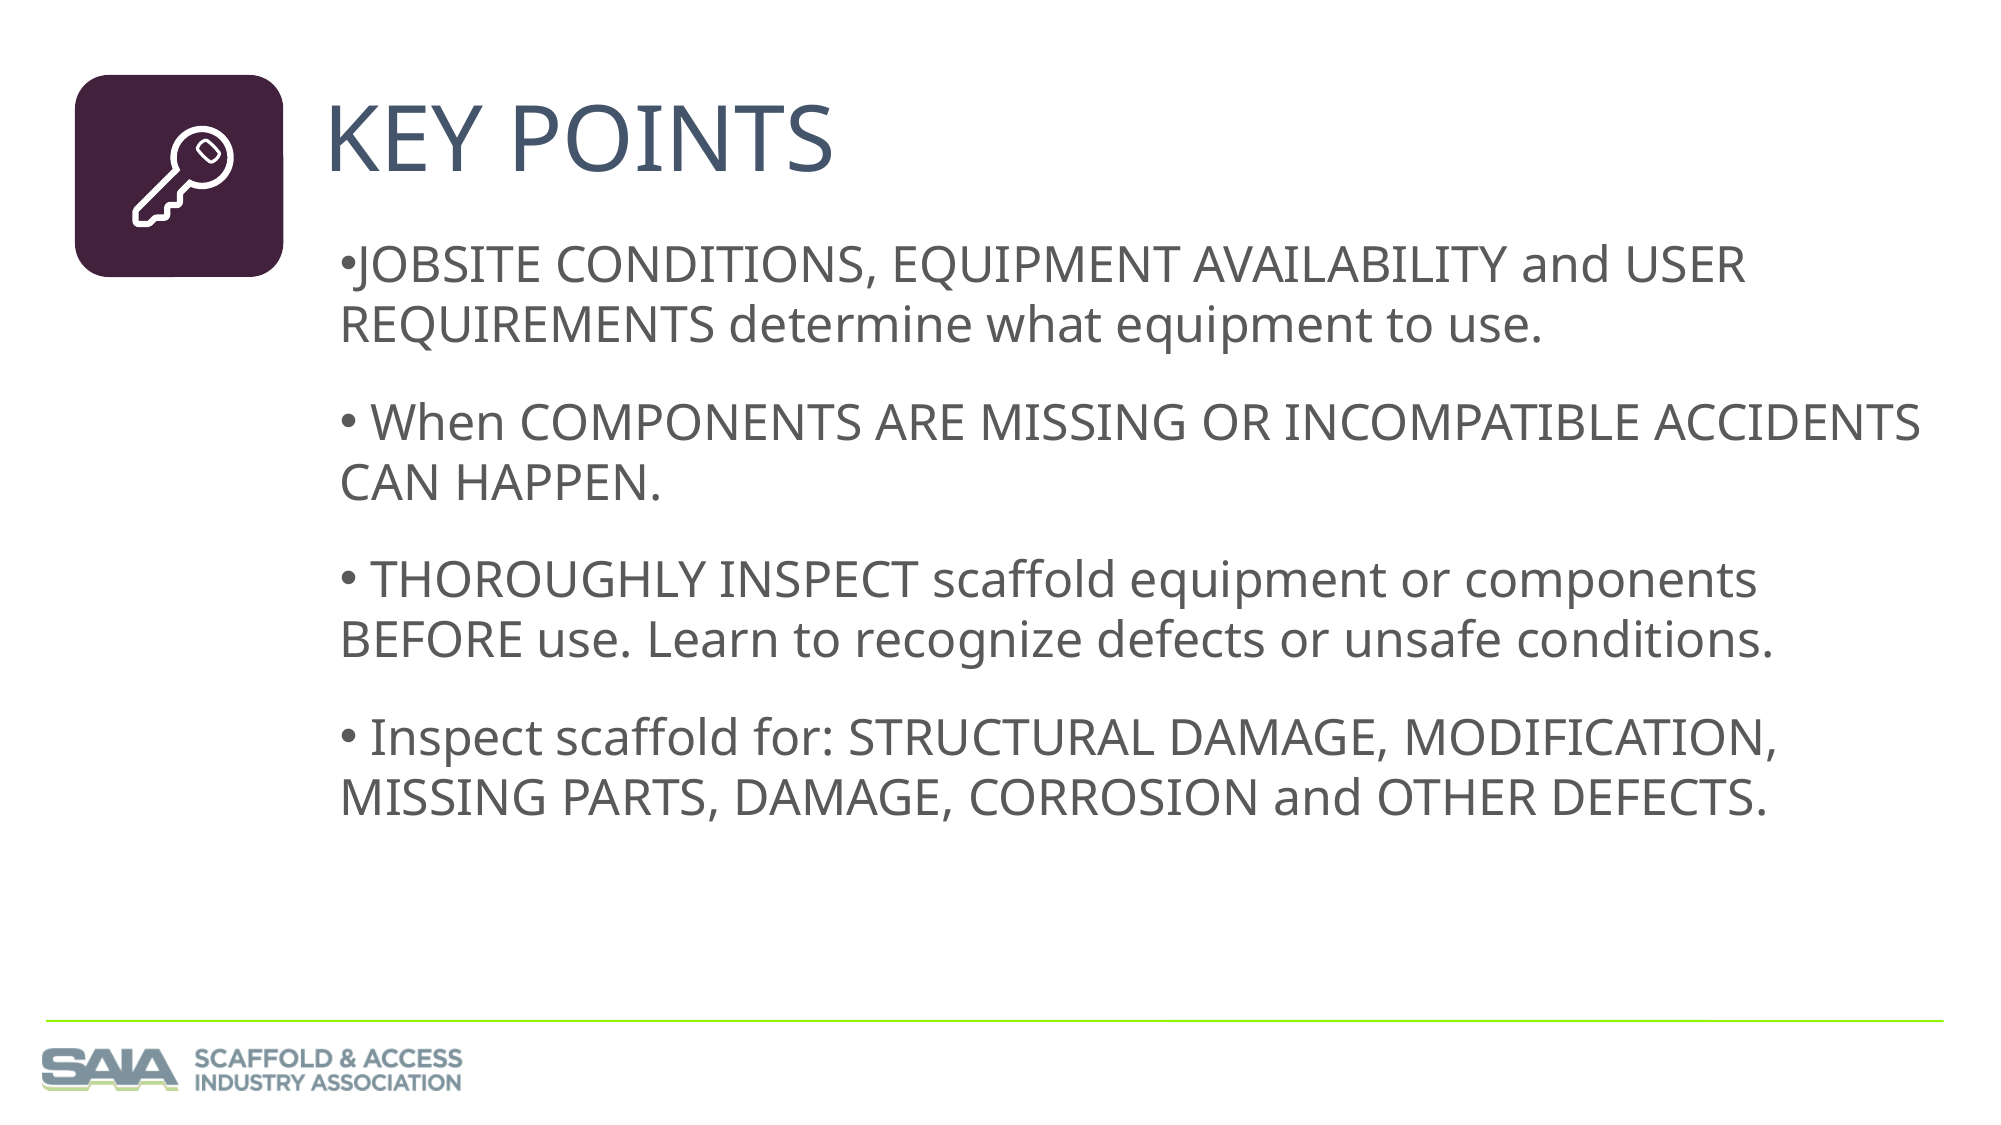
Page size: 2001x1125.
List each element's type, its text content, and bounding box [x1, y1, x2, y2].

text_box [132, 125, 234, 228]
picture [42, 1047, 463, 1091]
text_box [74, 197, 284, 278]
text_box Jobsite conditions, equipment availability and user requirements determine what equipment to use. When components are missing or incompatible Accidents can happen. Thoroughly inspect scaffold equipment or components before use. Learn to recognize defects or unsafe conditions. Inspect scaffold for: structural damage, modification, missing parts, damage, corrosion and other defects. [324, 224, 1938, 833]
text_box Key points [66, 72, 1094, 197]
